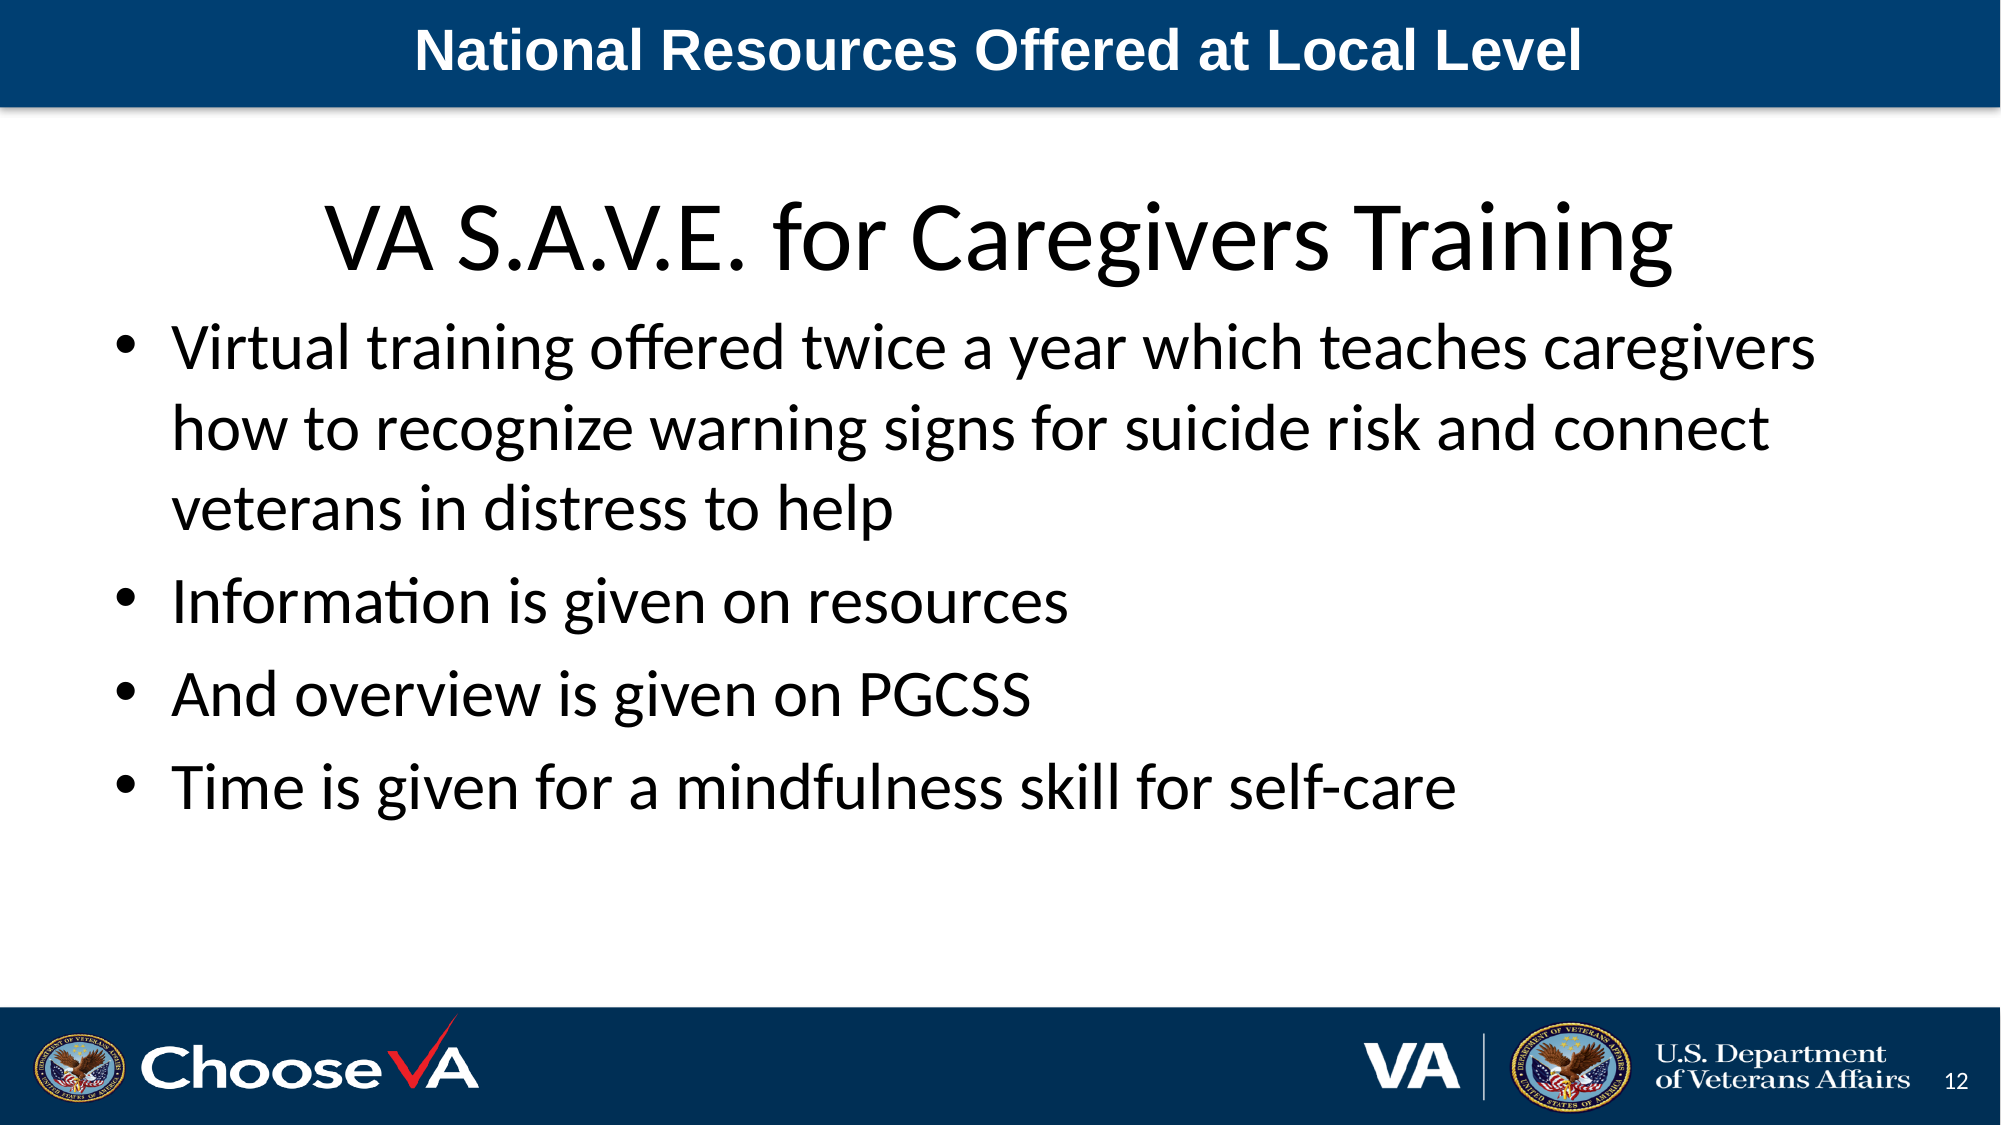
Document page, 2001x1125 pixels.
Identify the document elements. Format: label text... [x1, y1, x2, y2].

title National Resources Offered at Local Level [0, 0, 2000, 108]
picture [1356, 1014, 1917, 1120]
list VA S.A.V.E. for Caregivers Training Virtual training offered twice a year which teaches caregivers how to recognize warning signs for suicide risk and connect veterans in distress to help Information is given on resources And overview is given on PGCSS Time is given for a mindfulness skill for self-care [99, 162, 1900, 905]
slide_number 12 [1899, 1049, 1985, 1110]
picture [33, 1012, 479, 1103]
